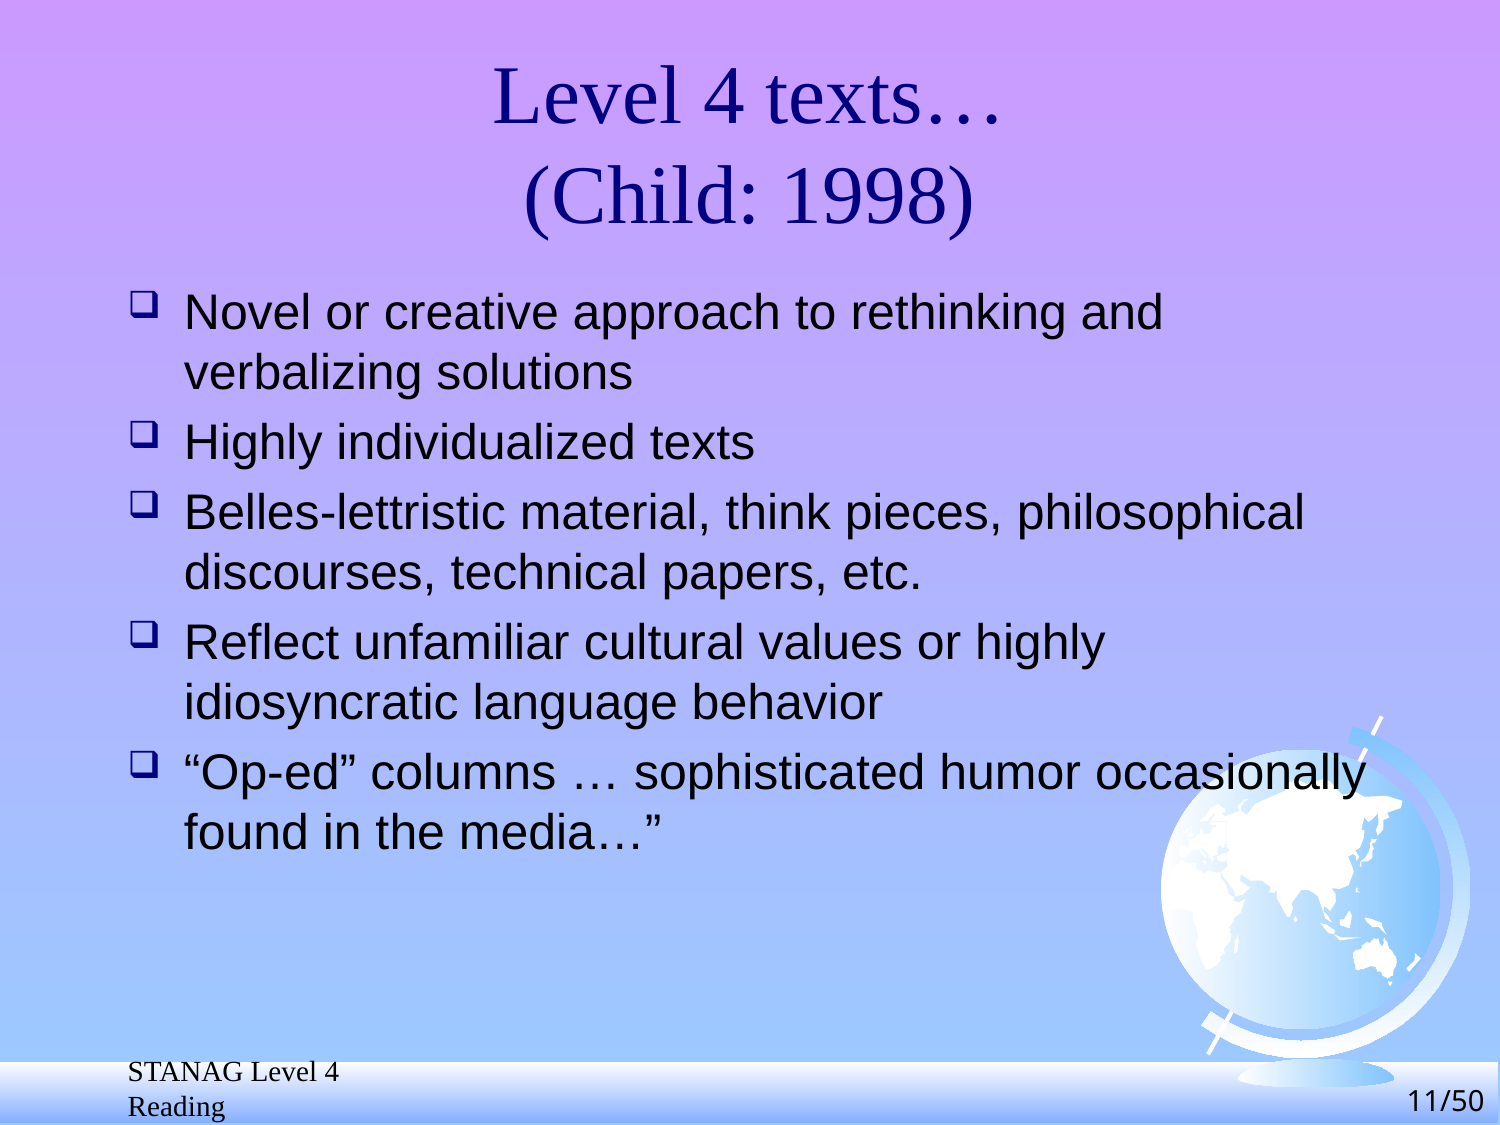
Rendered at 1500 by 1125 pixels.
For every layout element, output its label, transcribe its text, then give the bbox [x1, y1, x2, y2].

slide_number STANAG Level 4 Reading [112, 1050, 425, 1125]
title Level 4 texts… (Child: 1998) [112, 46, 1388, 235]
slide_number 11/50 [1350, 1074, 1500, 1125]
list Novel or creative approach to rethinking and verbalizing solutions Highly individualized texts Belles-lettristic material, think pieces, philosophical discourses, technical papers, etc. Reflect unfamiliar cultural values or highly idiosyncratic language behavior “Op-ed” columns … sophisticated humor occasionally found in the media…” [112, 271, 1388, 947]
